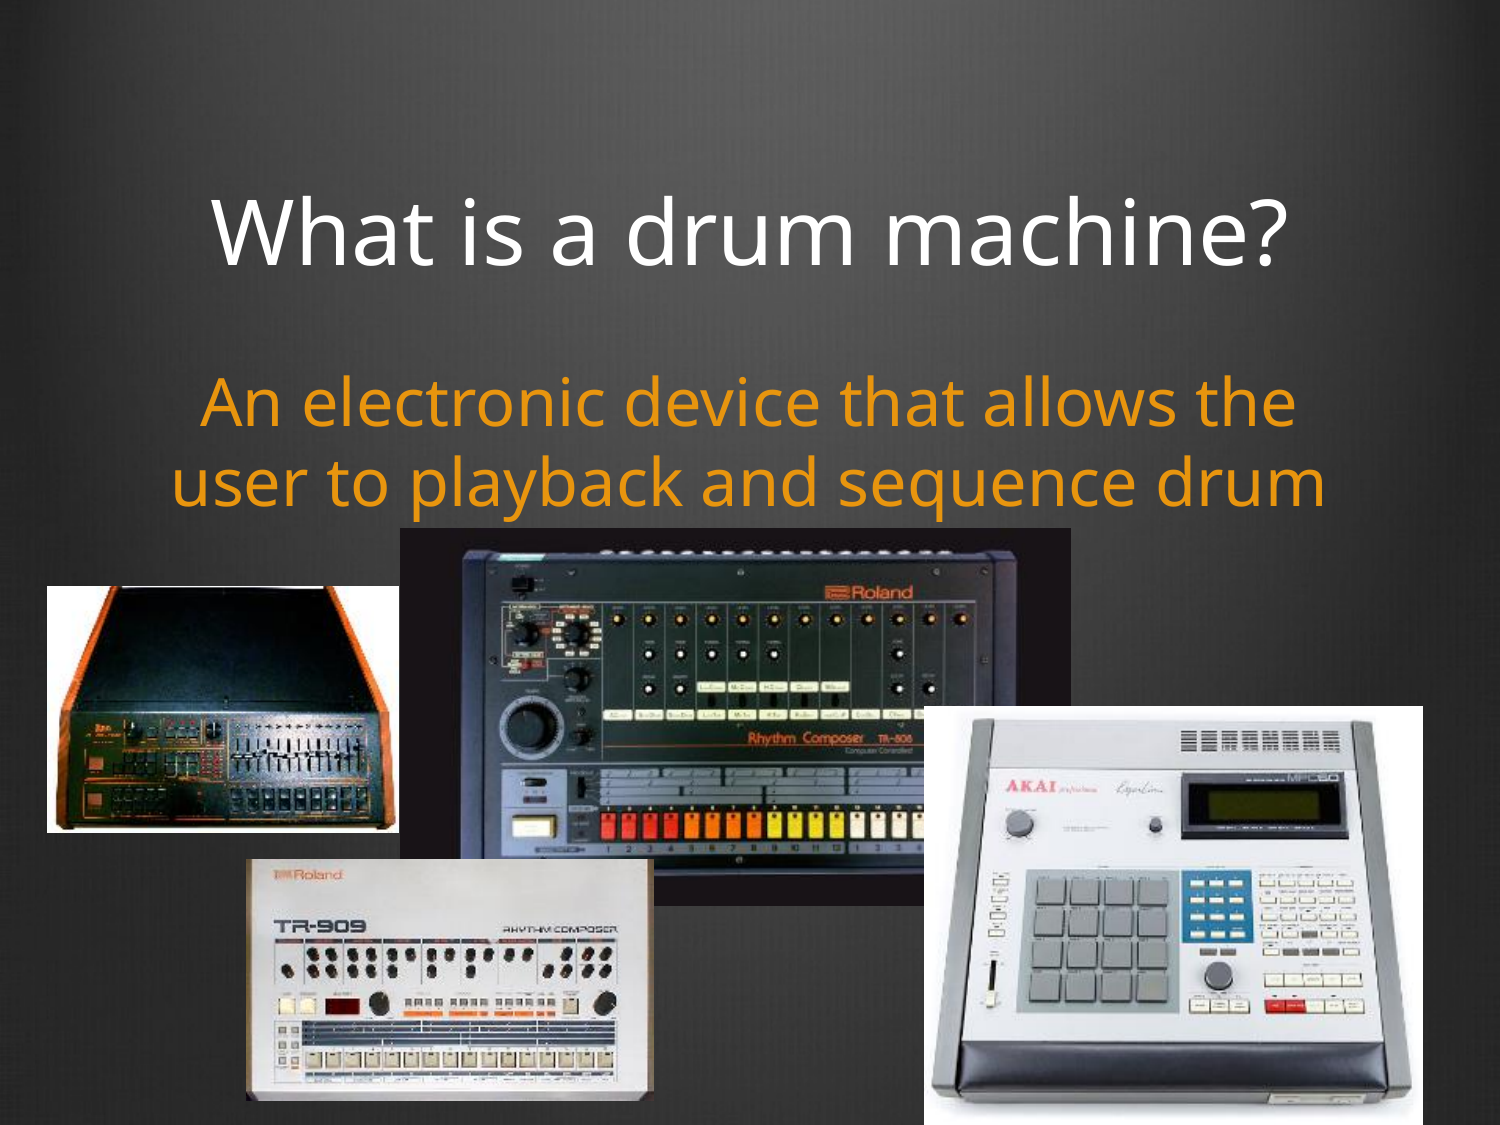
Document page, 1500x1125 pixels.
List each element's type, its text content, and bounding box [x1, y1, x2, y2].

list An electronic device that allows the user to playback and sequence drum sounds [112, 352, 1388, 502]
picture [47, 586, 399, 833]
picture [246, 528, 1424, 1125]
title What is a drum machine? [112, 166, 1388, 352]
